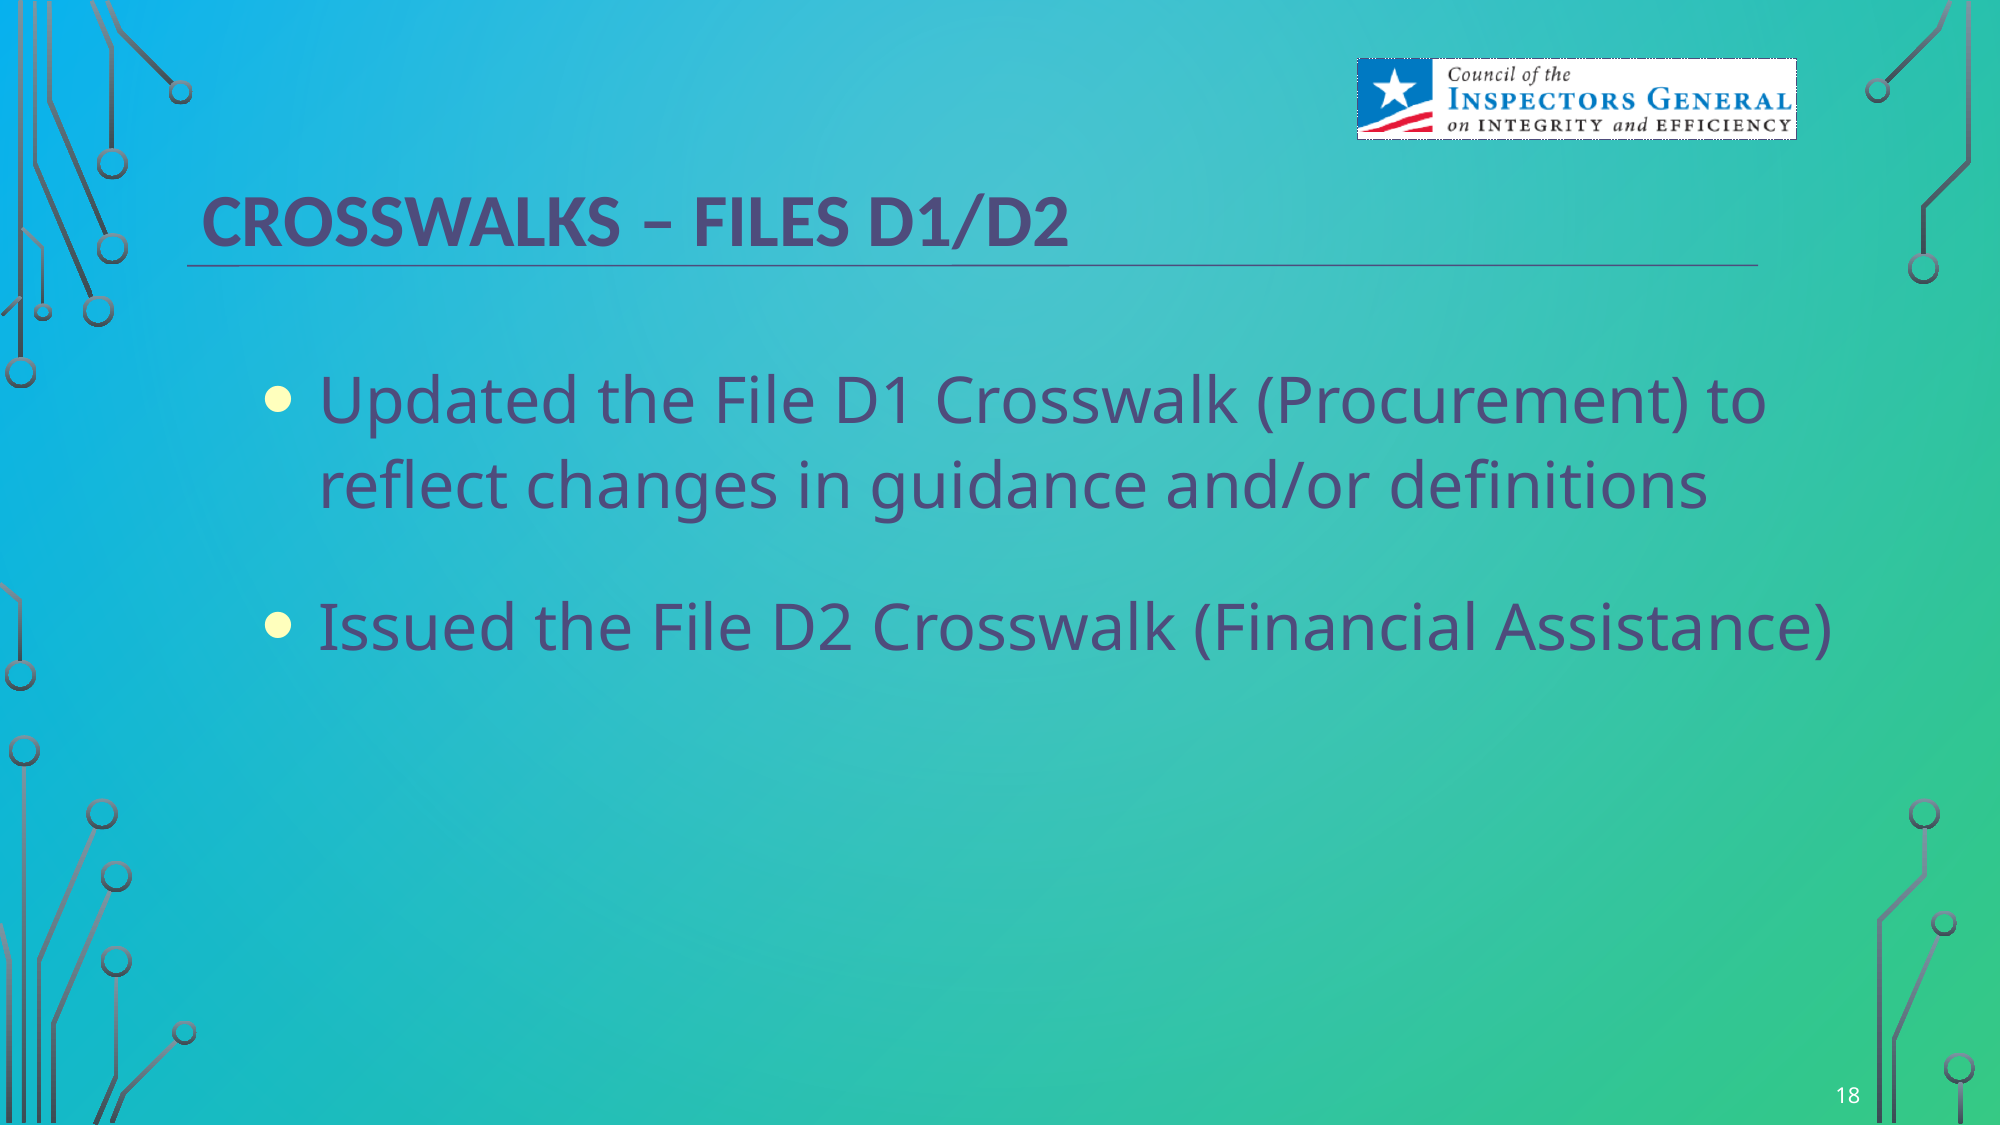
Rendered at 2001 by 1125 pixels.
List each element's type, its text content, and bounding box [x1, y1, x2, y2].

picture [1357, 58, 1797, 140]
list Updated the File D1 Crosswalk (Procurement) to reflect changes in guidance and/or definitions Issued the File D2 Crosswalk (Financial Assistance) [171, 343, 1894, 1125]
title Crosswalks – files d1/d2 [187, 101, 1813, 343]
slide_number 18 [1748, 1065, 1876, 1125]
